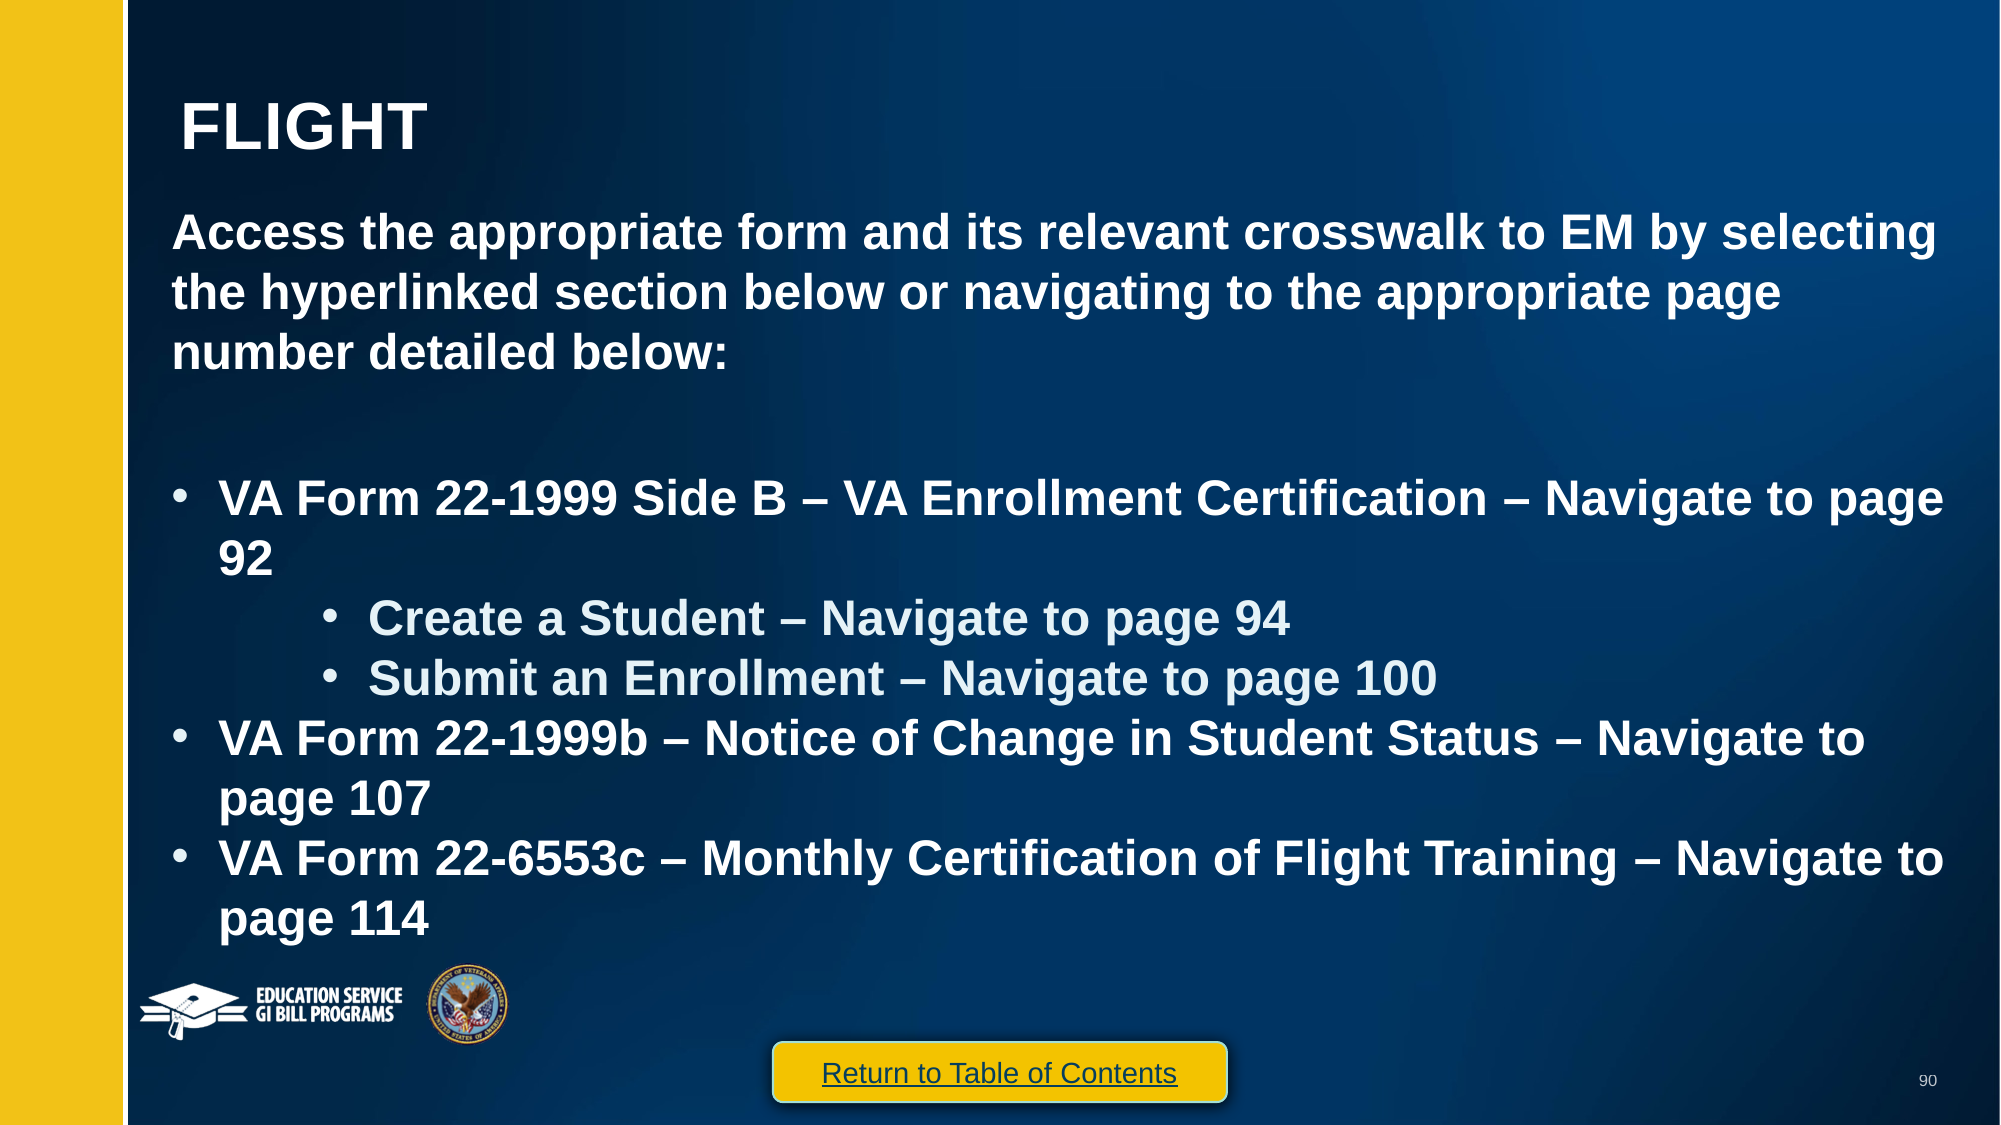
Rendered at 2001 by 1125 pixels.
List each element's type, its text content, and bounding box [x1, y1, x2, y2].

text_box Access the appropriate form and its relevant crosswalk to EM by selecting the hyperlinked section below or navigating to the appropriate page number detailed below: VA Form 22-1999 Side B – VA Enrollment Certification – Navigate to page 92 Create a Student – Navigate to page 94 Submit an Enrollment – Navigate to page 100 VA Form 22-1999b – Notice of Change in Student Status – Navigate to page 107 VA Form 22-6553c – Monthly Certification of Flight Training – Navigate to page 114 [155, 191, 1984, 699]
title FLIGHT [180, 26, 1996, 234]
text_box Return to Table of Contents [771, 1041, 1228, 1104]
picture [125, 0, 2000, 1125]
